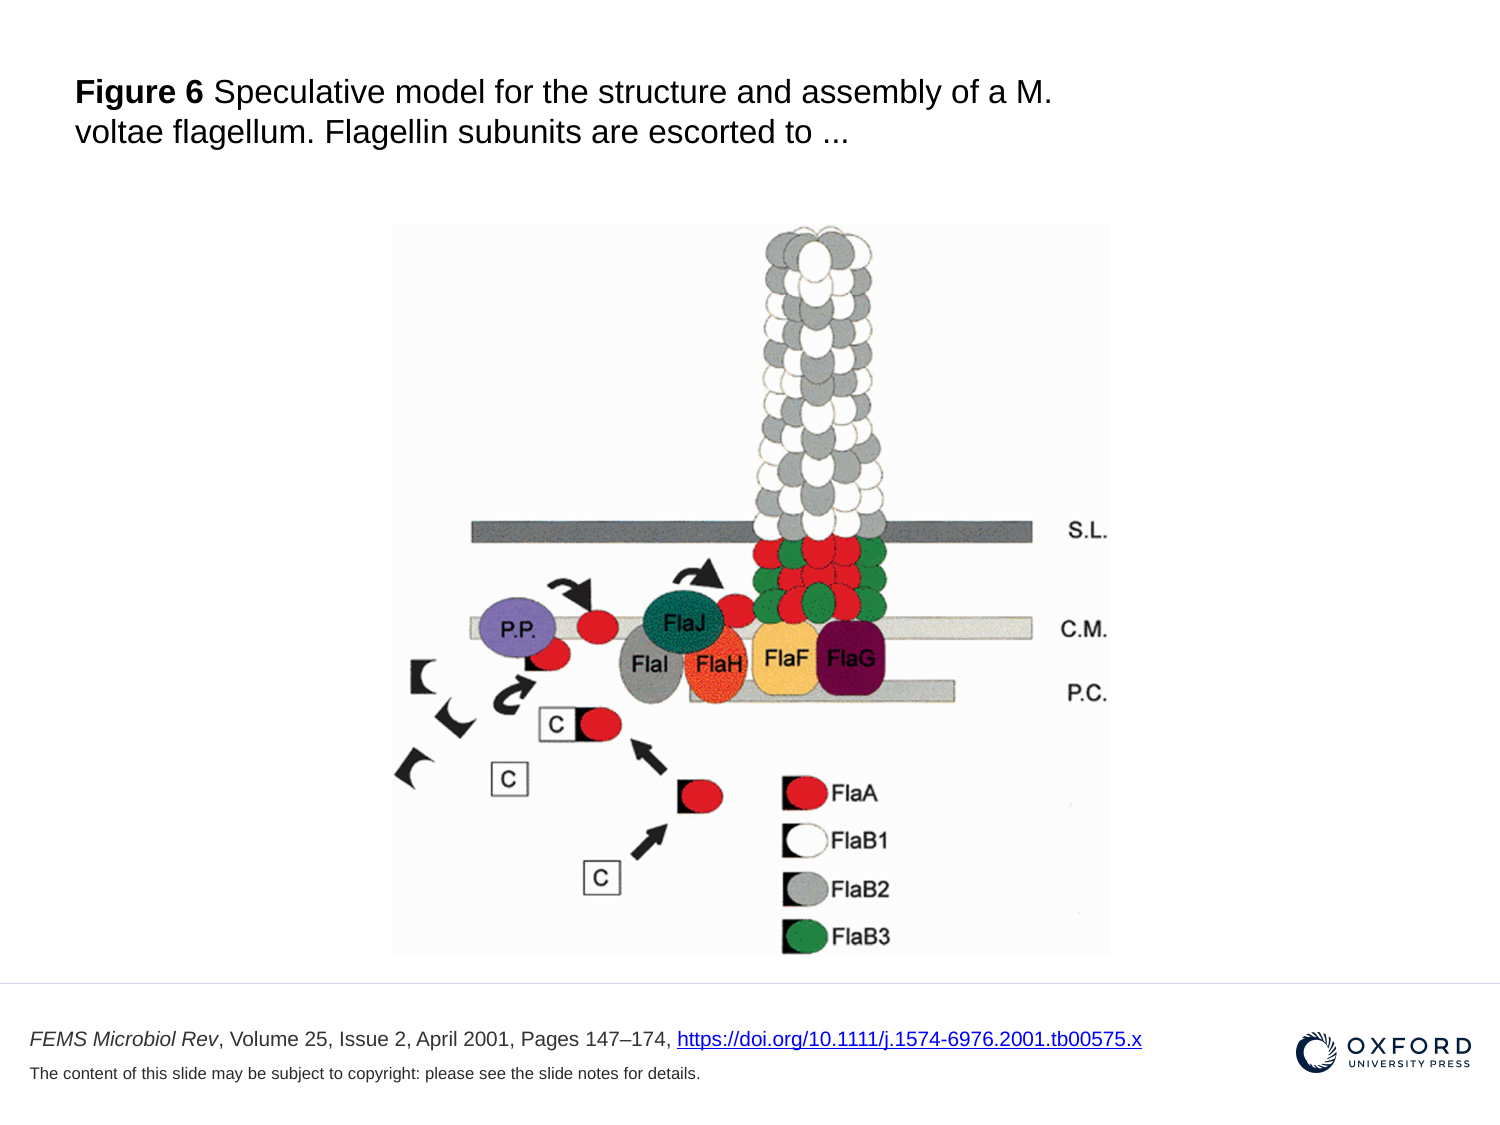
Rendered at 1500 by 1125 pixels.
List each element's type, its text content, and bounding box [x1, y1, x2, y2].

picture [1296, 1032, 1471, 1073]
title Figure 6 Speculative model for the structure and assembly of a M. voltae flagellum. Flagellin subunits are escorted to ... [75, 69, 1078, 171]
footer FEMS Microbiol Rev, Volume 25, Issue 2, April 2001, Pages 147–174, https://doi.org/10.1111/j.1574-6976.2001.tb00575.x The content of this slide may be subject to copyright: please see the slide notes for details. [0, 983, 1260, 1125]
picture [391, 224, 1110, 957]
